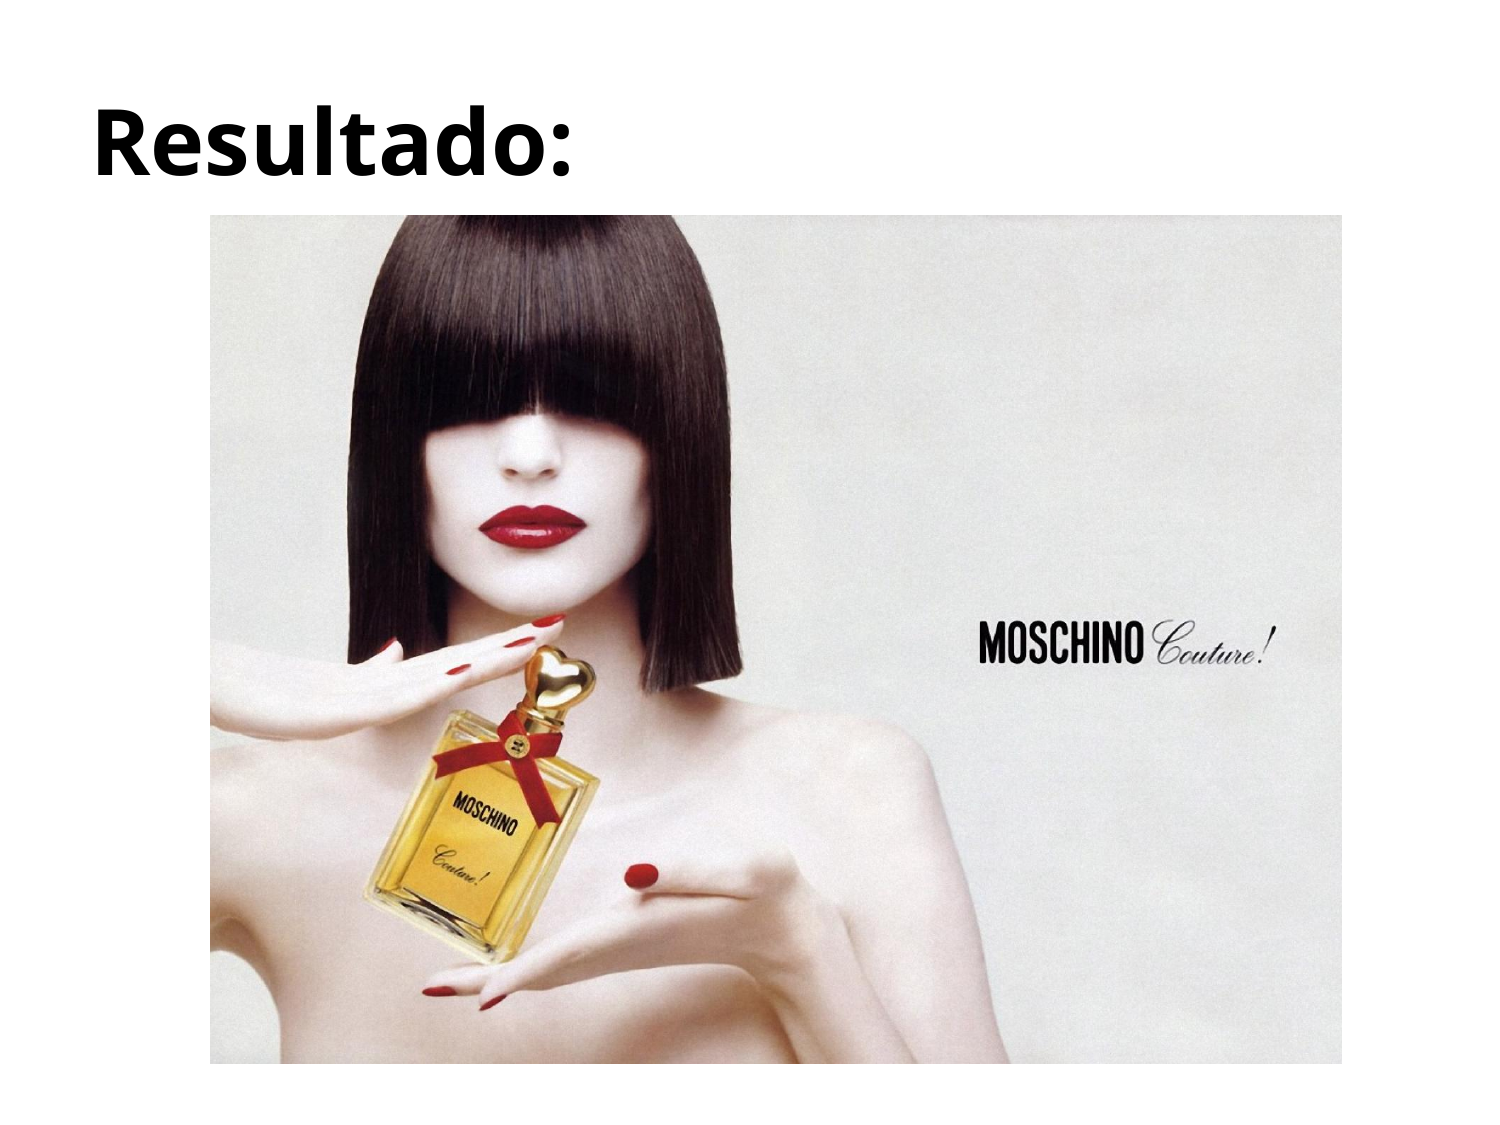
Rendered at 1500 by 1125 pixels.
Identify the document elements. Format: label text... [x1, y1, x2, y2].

picture [210, 215, 1342, 1065]
text_box Resultado: [74, 62, 1425, 216]
